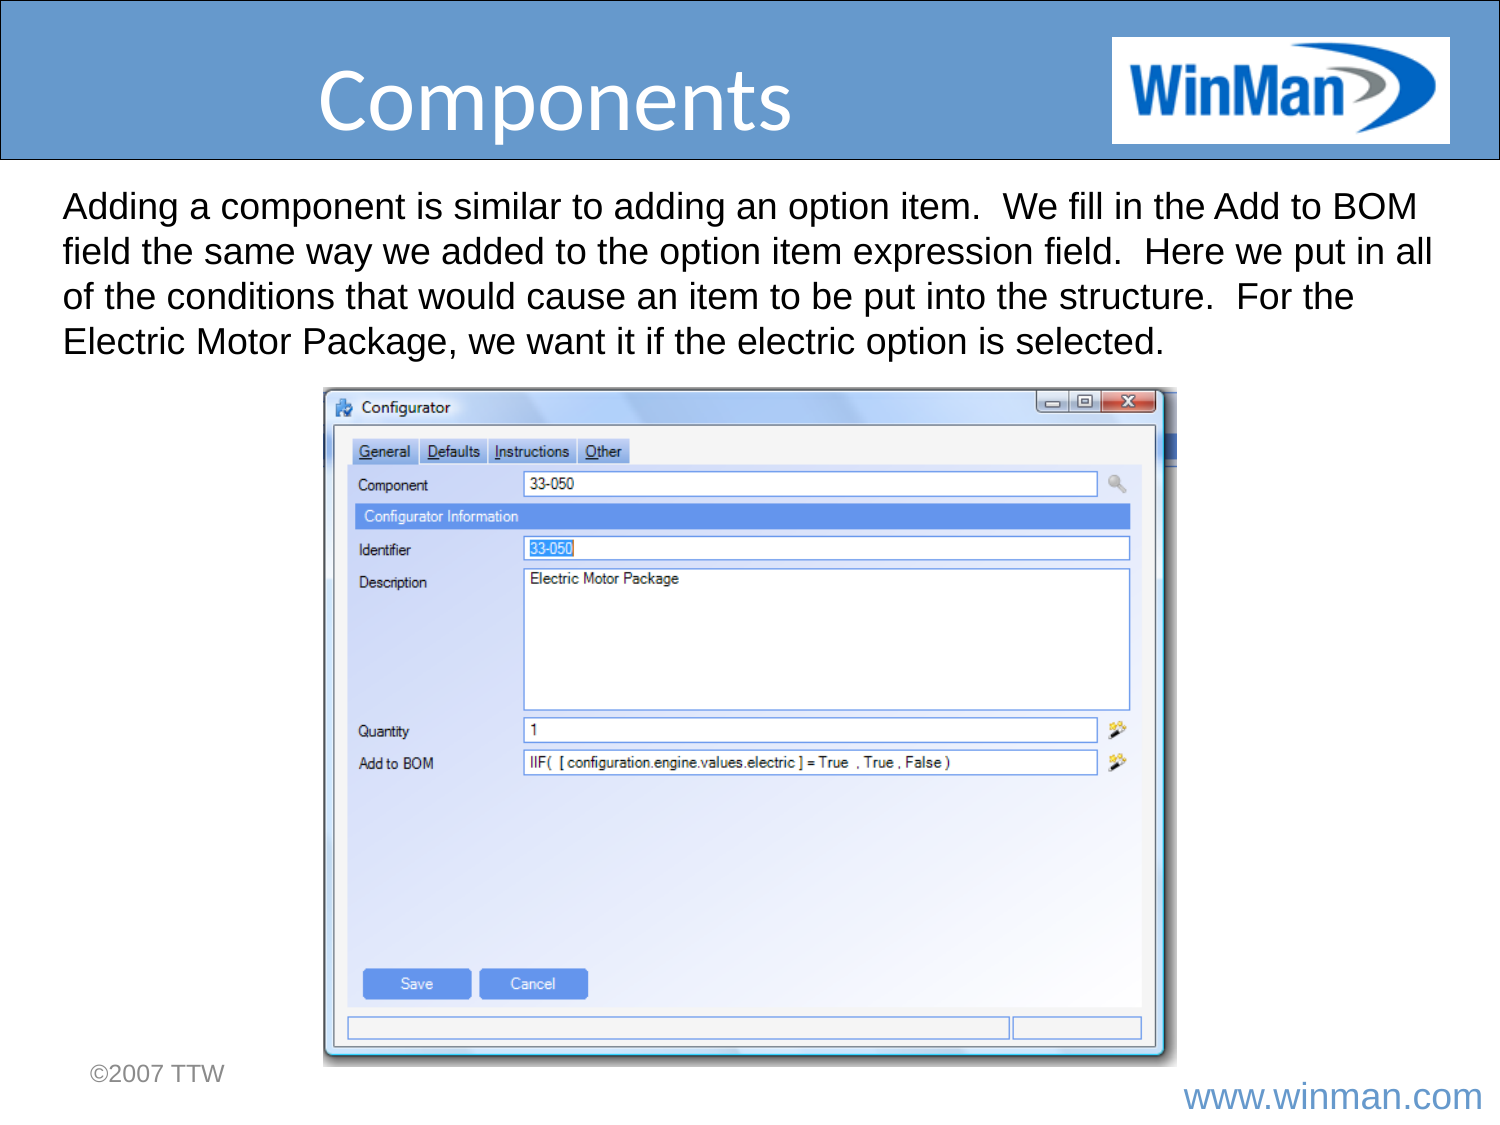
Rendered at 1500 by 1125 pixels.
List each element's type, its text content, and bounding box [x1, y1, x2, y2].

text_box Adding a component is similar to adding an option item. We fill in the Add to BOM field the same way we added to the option item expression field. Here we put in all of the conditions that would cause an item to be put into the structure. For the Electric Motor Package, we want it if the electric option is selected. [47, 174, 1463, 370]
picture [1113, 37, 1450, 144]
picture [323, 387, 1177, 1067]
slide_number ©2007 TTW [75, 1042, 425, 1103]
title Components [0, 0, 1113, 188]
